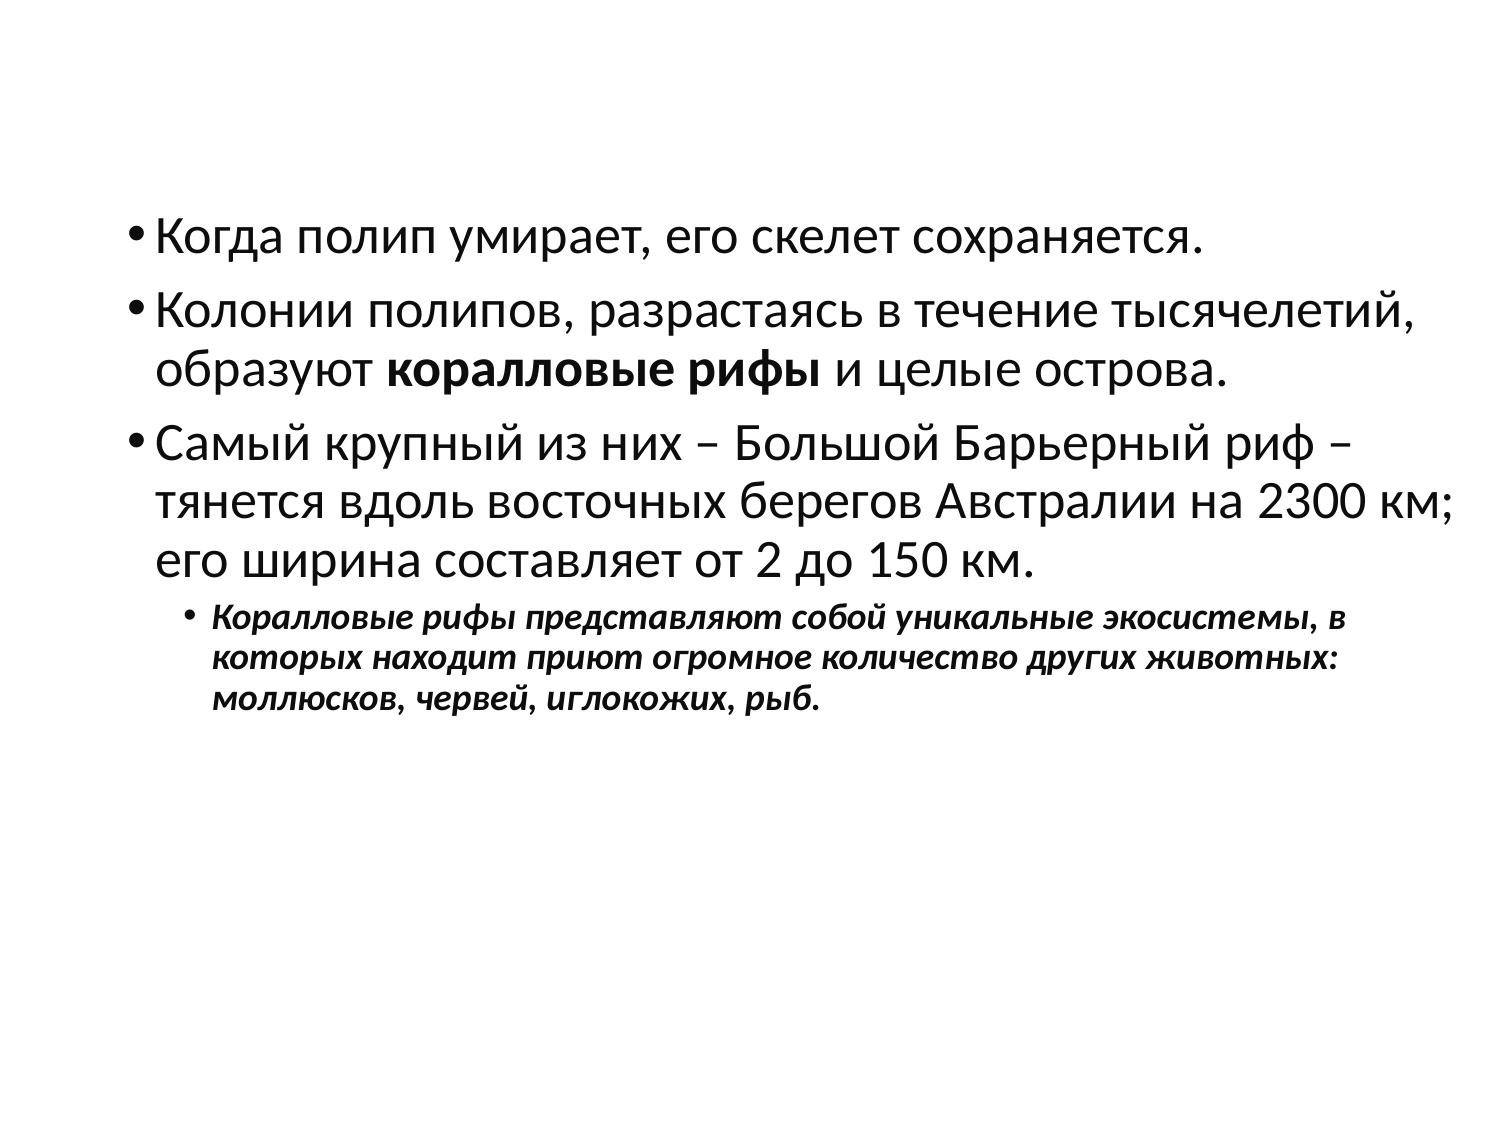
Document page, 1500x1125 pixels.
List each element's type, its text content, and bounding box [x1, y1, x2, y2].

list Когда полип умирает, его скелет сохраняется. Колонии полипов, разрастаясь в течение тысячелетий, образуют коралловые рифы и целые острова. Самый крупный из них – Большой Барьерный риф – тянется вдоль восточных берегов Австралии на 2300 км; его ширина составляет от 2 до 150 км. Коралловые рифы представляют собой уникальные экосистемы, в которых находит приют огромное количество других животных: моллюсков, червей, иглокожих, рыб. [112, 199, 1475, 998]
